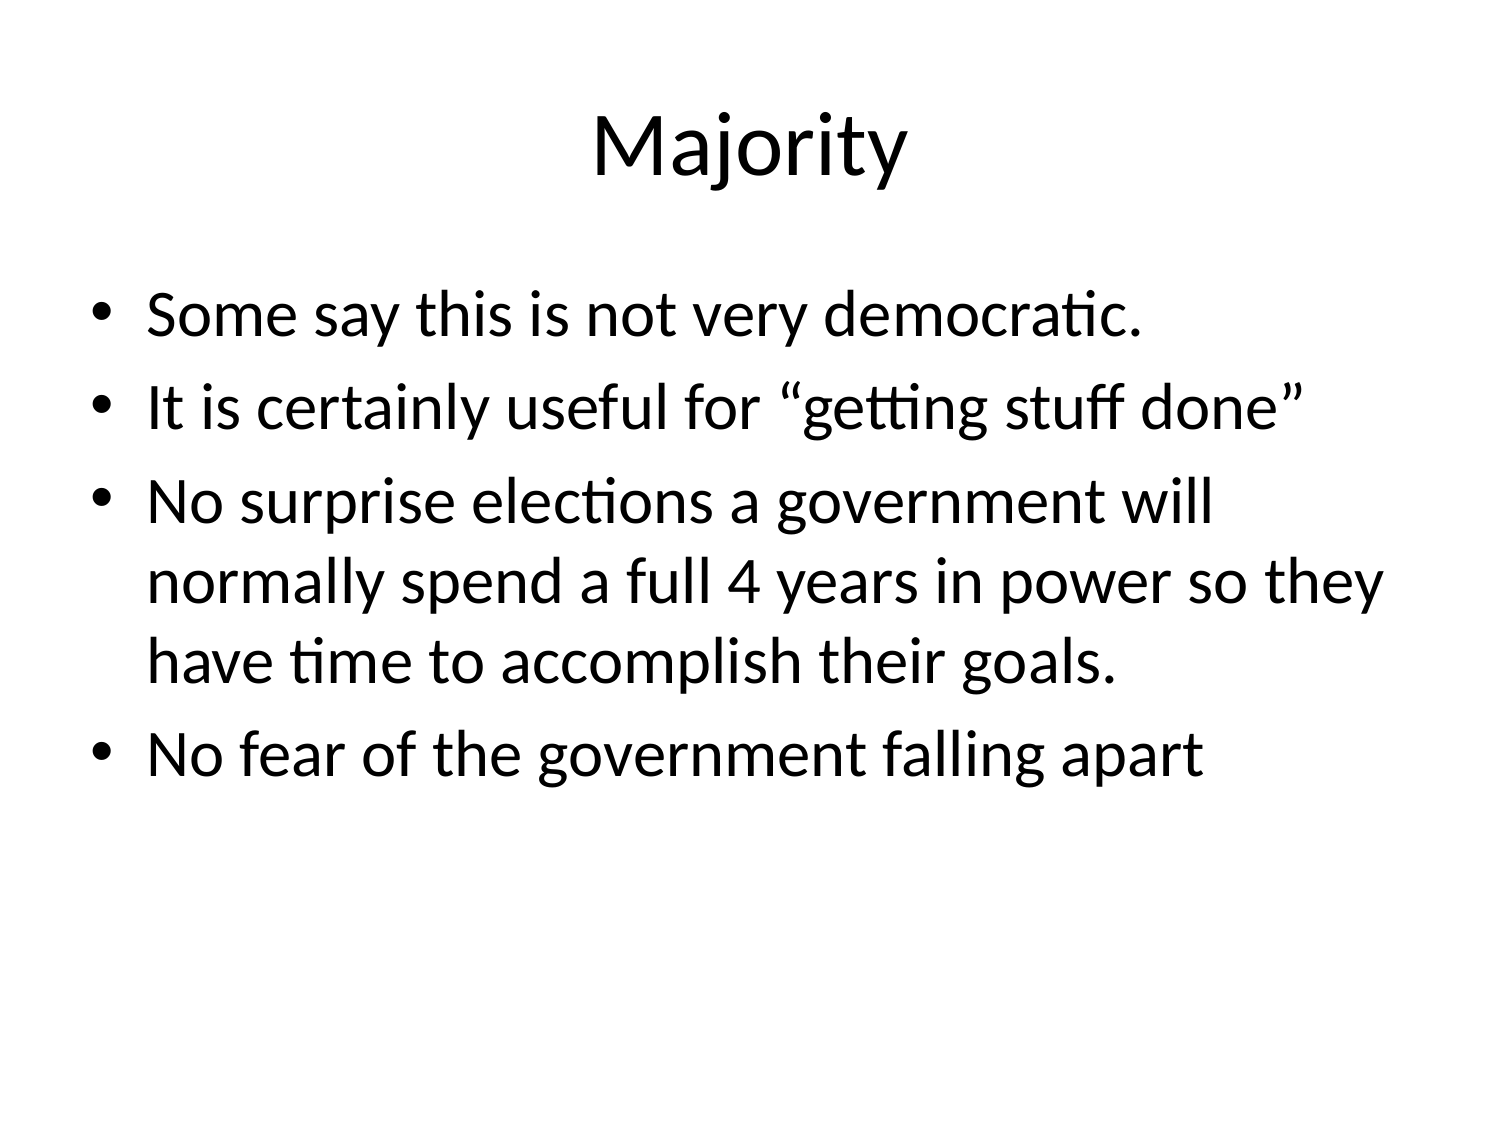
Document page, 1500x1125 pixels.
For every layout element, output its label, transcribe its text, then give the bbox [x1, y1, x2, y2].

list Some say this is not very democratic. It is certainly useful for “getting stuff done” No surprise elections a government will normally spend a full 4 years in power so they have time to accomplish their goals. No fear of the government falling apart [75, 262, 1425, 1005]
title Majority [75, 45, 1425, 233]
